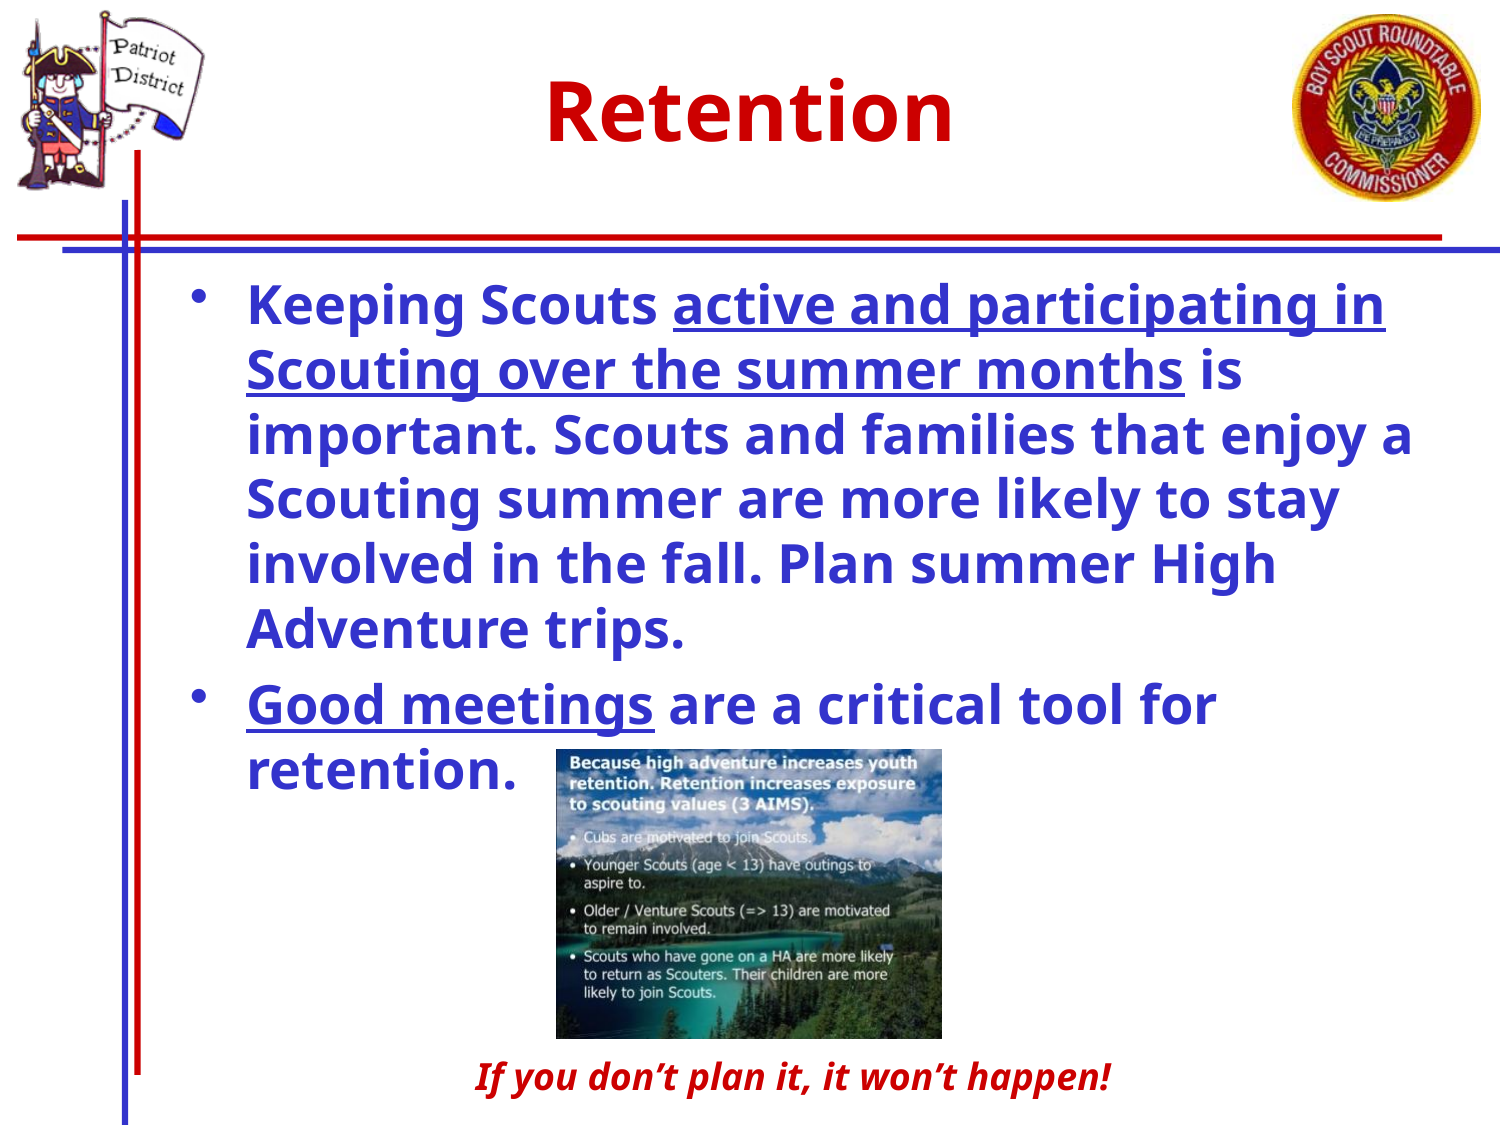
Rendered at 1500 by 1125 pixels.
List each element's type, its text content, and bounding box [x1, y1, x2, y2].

picture [1292, 14, 1481, 202]
list Keeping Scouts active and participating in Scouting over the summer months is important. Scouts and families that enjoy a Scouting summer are more likely to stay involved in the fall. Plan summer High Adventure trips. Good meetings are a critical tool for retention. [174, 262, 1476, 938]
title Retention [249, 14, 1251, 203]
picture [3, 3, 217, 199]
picture [555, 749, 942, 1040]
